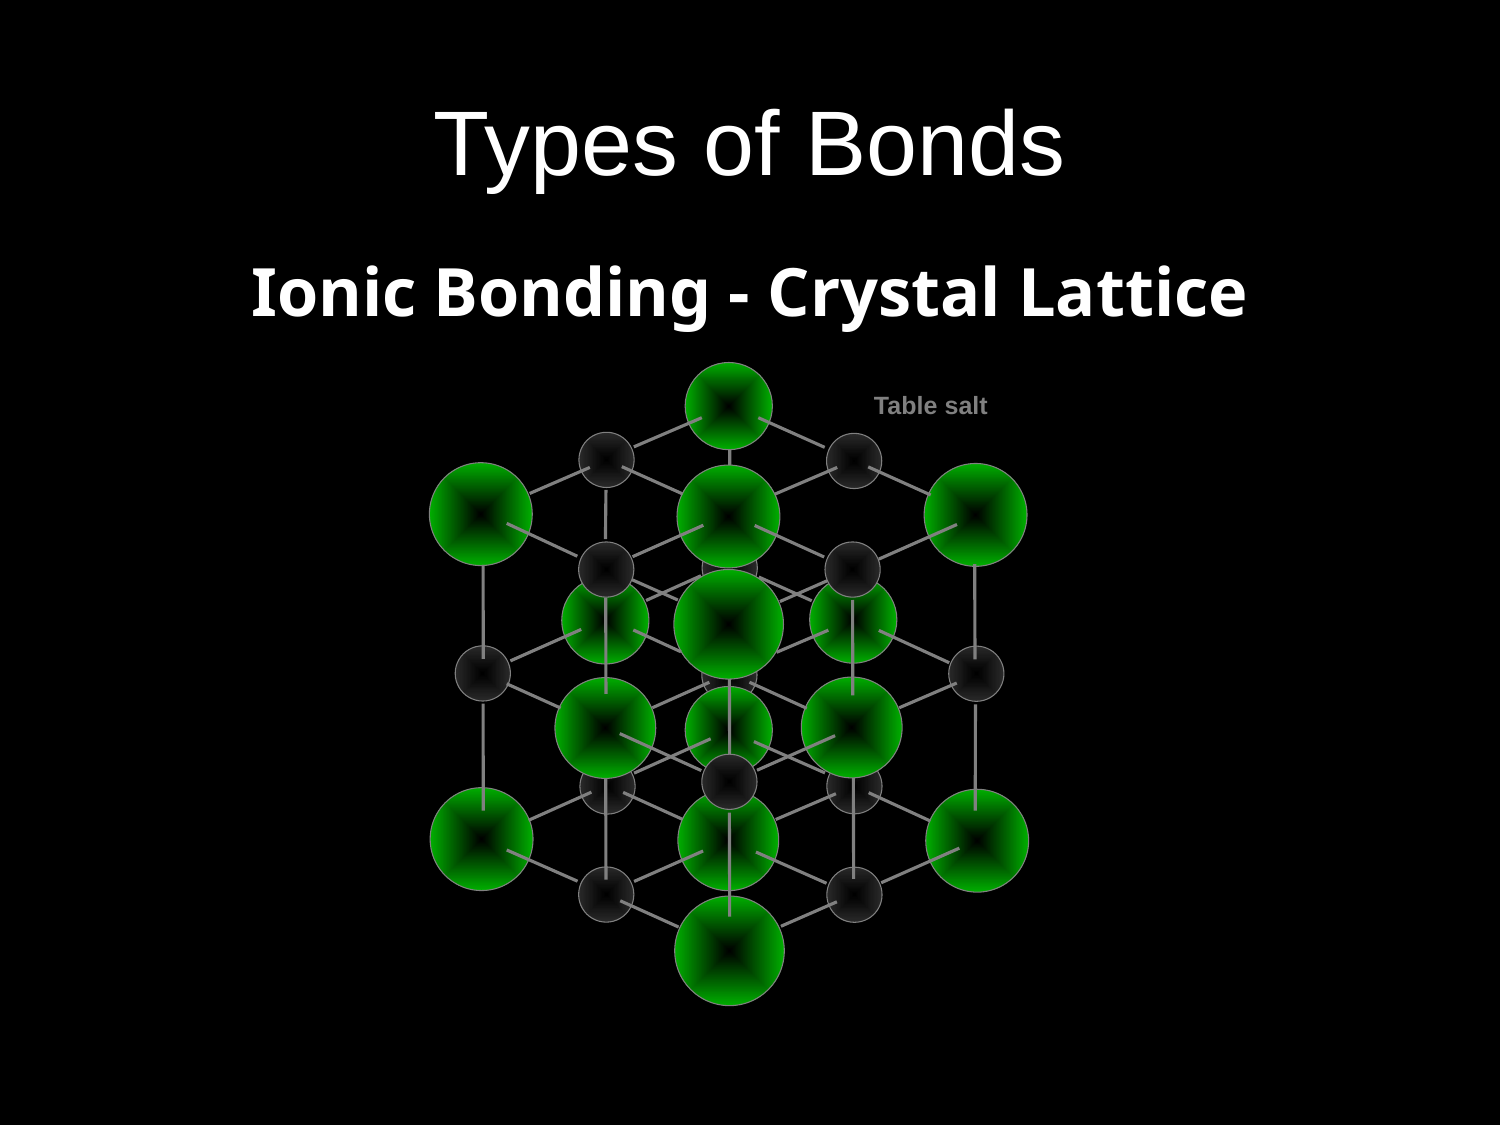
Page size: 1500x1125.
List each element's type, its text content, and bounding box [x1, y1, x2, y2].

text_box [394, 351, 1058, 1024]
title Types of Bonds [74, 44, 1426, 233]
text_box Ionic Bonding - Crystal Lattice [42, 210, 1458, 346]
